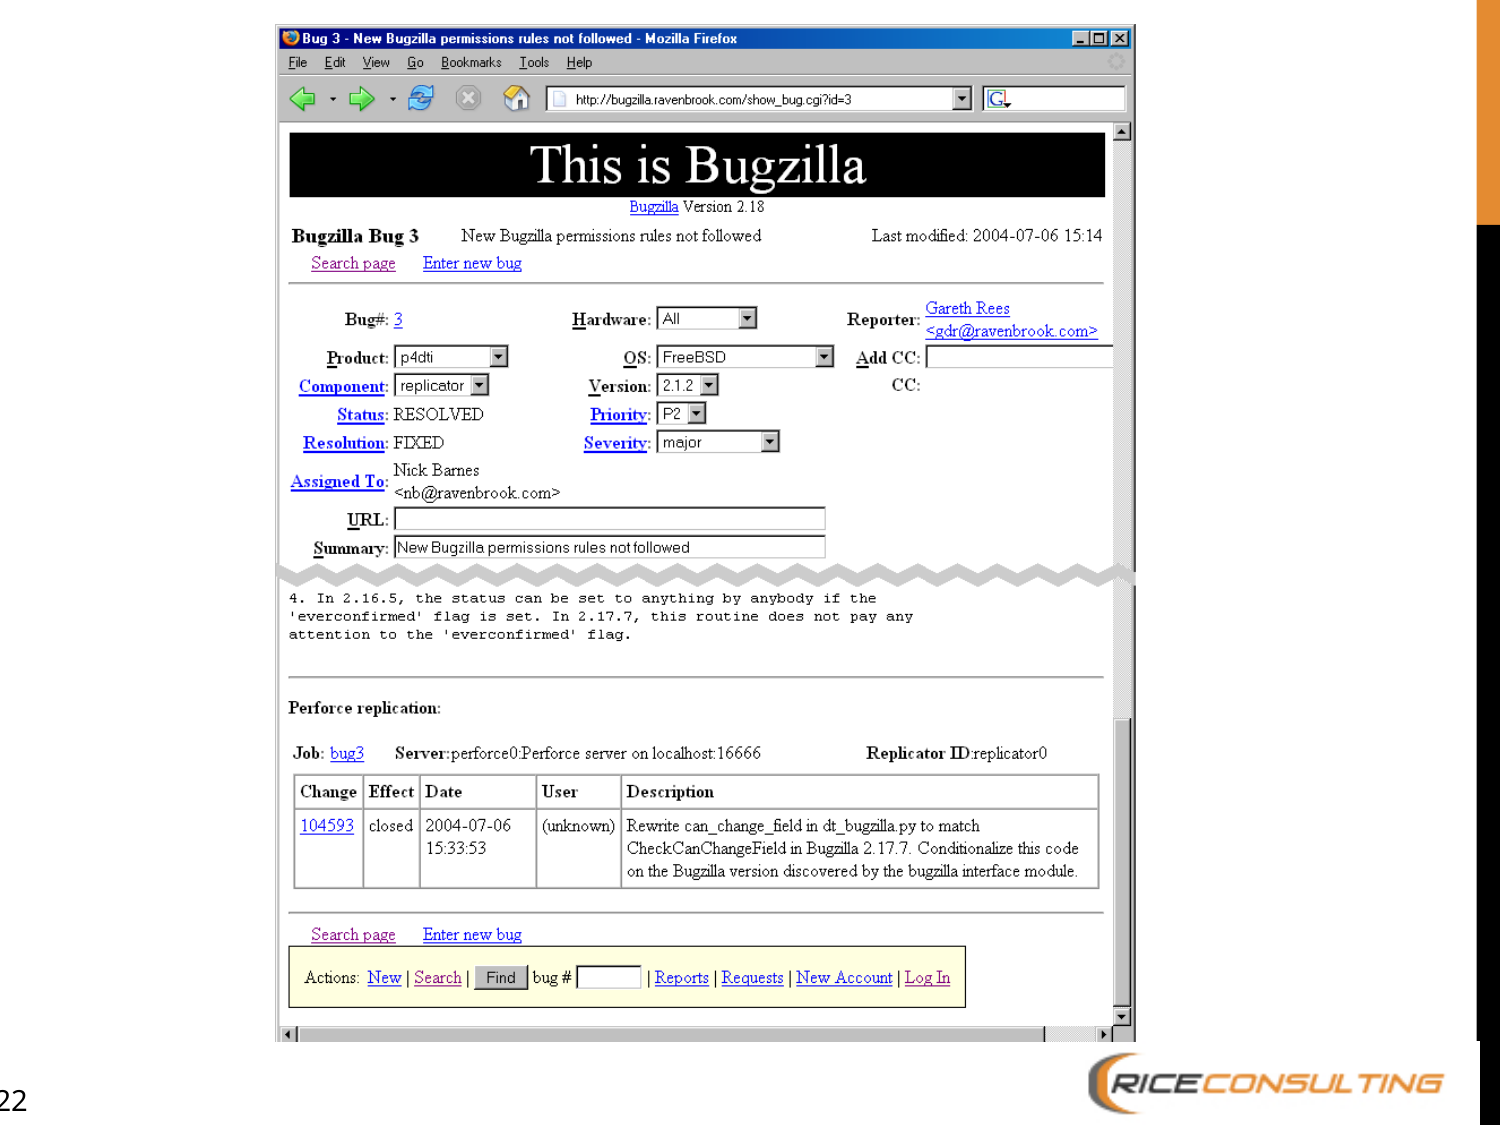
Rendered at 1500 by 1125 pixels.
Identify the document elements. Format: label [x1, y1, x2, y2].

picture [274, 24, 1480, 1125]
